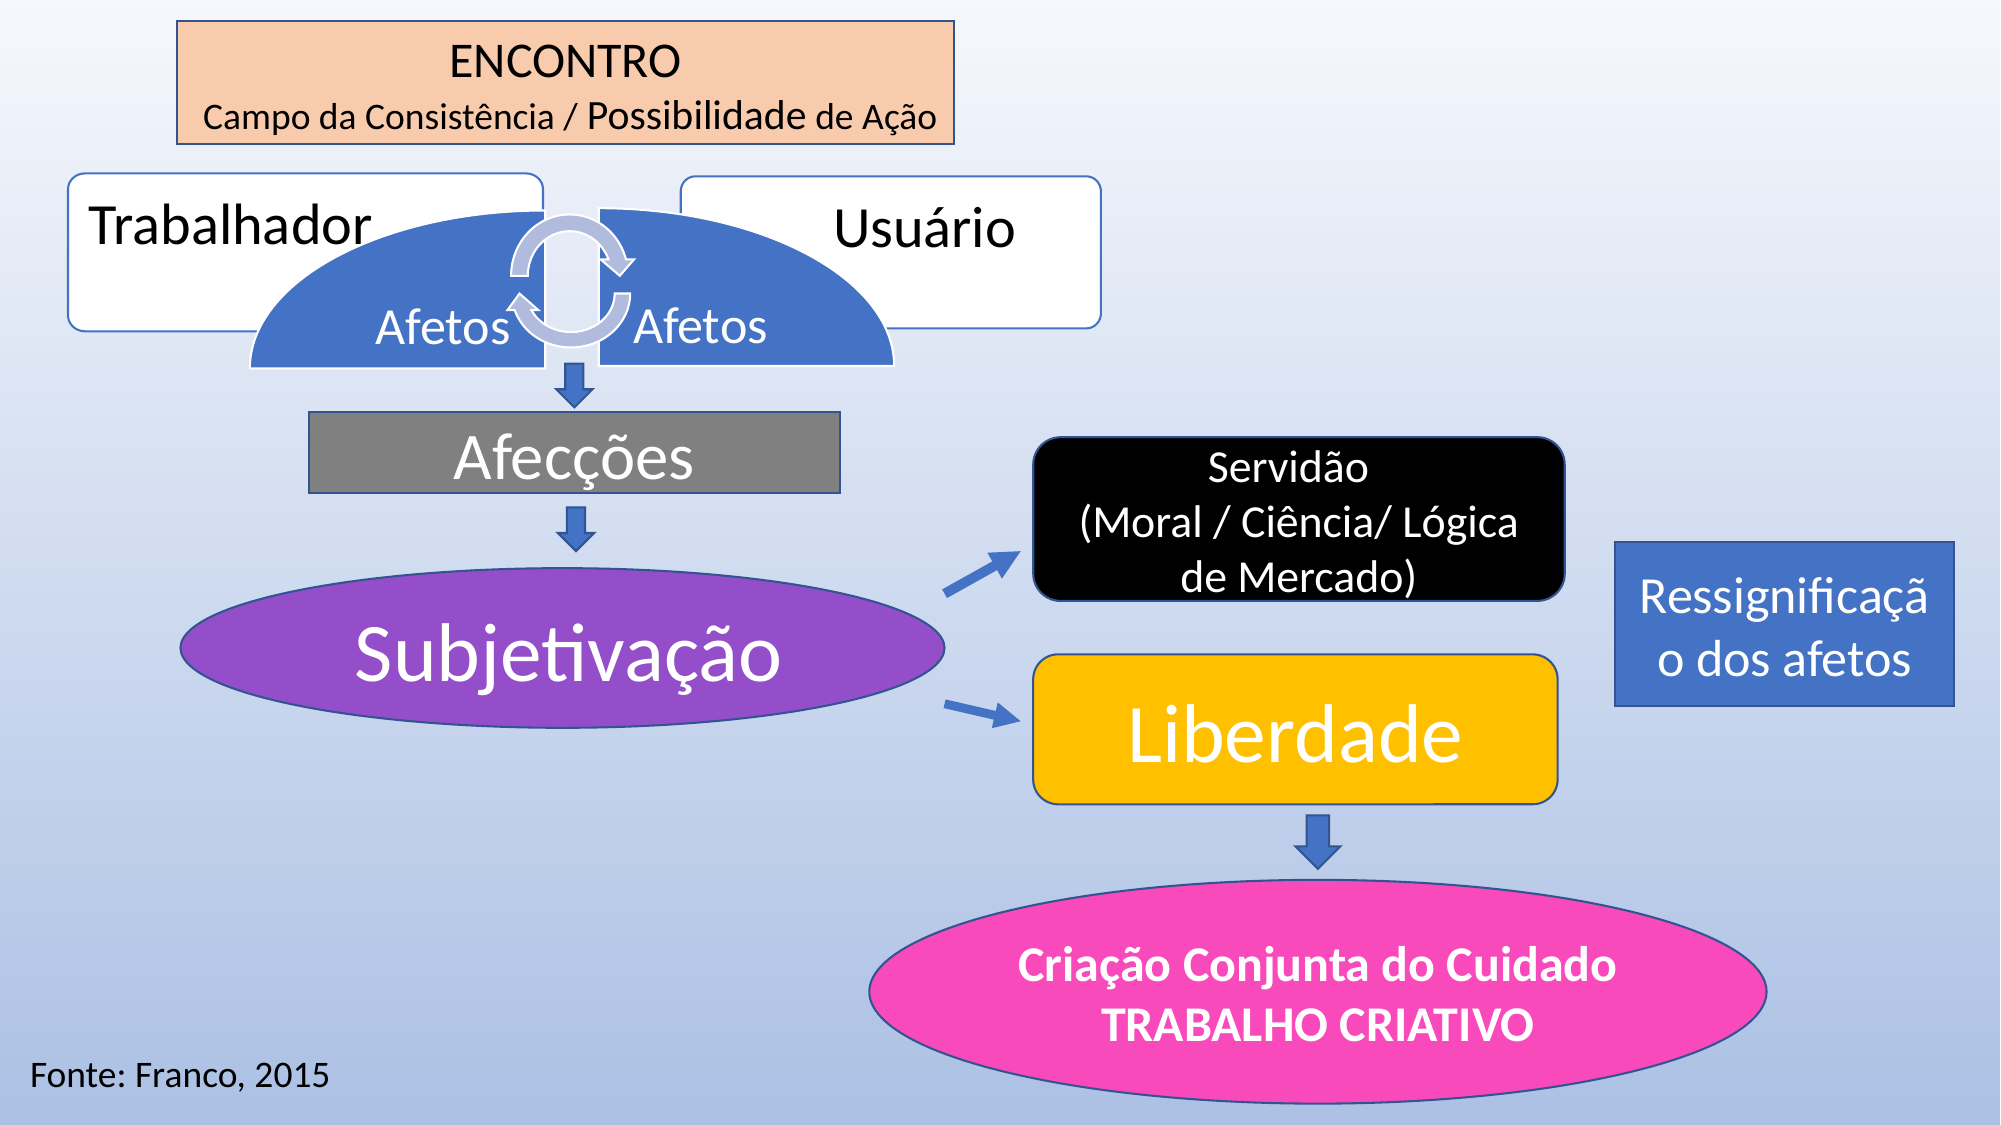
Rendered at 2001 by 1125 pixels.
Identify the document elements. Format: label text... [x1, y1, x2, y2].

text_box [1292, 814, 1343, 871]
text_box Fonte: Franco, 2015 [15, 1043, 346, 1103]
text_box ENCONTRO Campo da Consistência / Possibilidade de Ação [176, 20, 955, 145]
text_box Ressignificação dos afetos [1614, 541, 1955, 707]
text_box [944, 551, 1021, 594]
text_box Servidão (Moral / Ciência/ Lógica de Mercado) [1032, 436, 1566, 602]
text_box [553, 369, 595, 409]
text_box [67, 173, 1101, 369]
text_box Criação Conjunta do Cuidado TRABALHO CRIATIVO [868, 878, 1768, 1105]
text_box Afecções [308, 411, 841, 494]
text_box [555, 506, 597, 553]
text_box Liberdade [1032, 653, 1559, 806]
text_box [944, 703, 1021, 722]
text_box Subjetivação [179, 567, 946, 729]
